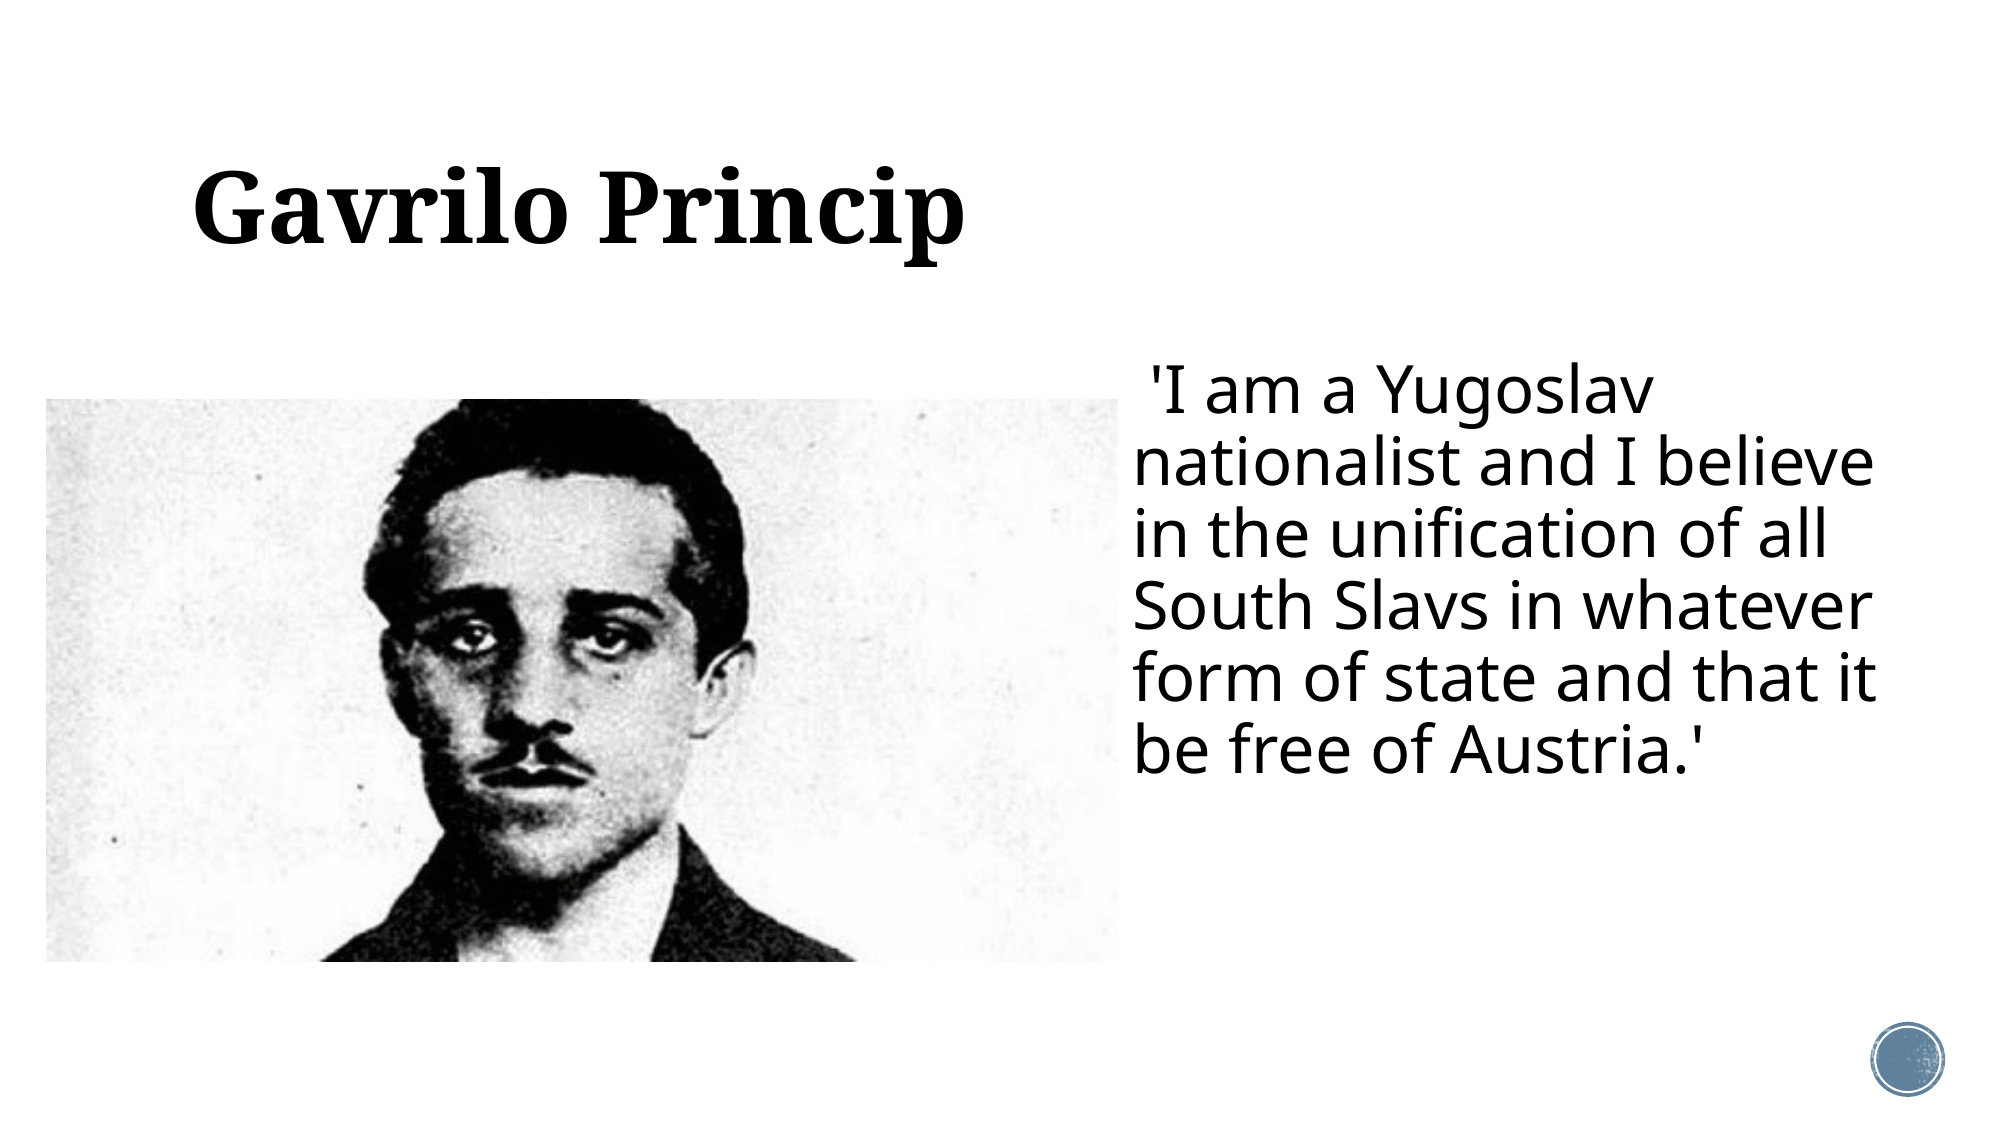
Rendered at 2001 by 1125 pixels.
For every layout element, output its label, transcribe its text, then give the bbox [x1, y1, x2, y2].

list 'I am a Yugoslav nationalist and I believe in the unification of all South Slavs in whatever form of state and that it be free of Austria.' [1117, 348, 1931, 1013]
picture [46, 399, 1118, 962]
title Gavrilo Princip [175, 79, 1826, 344]
